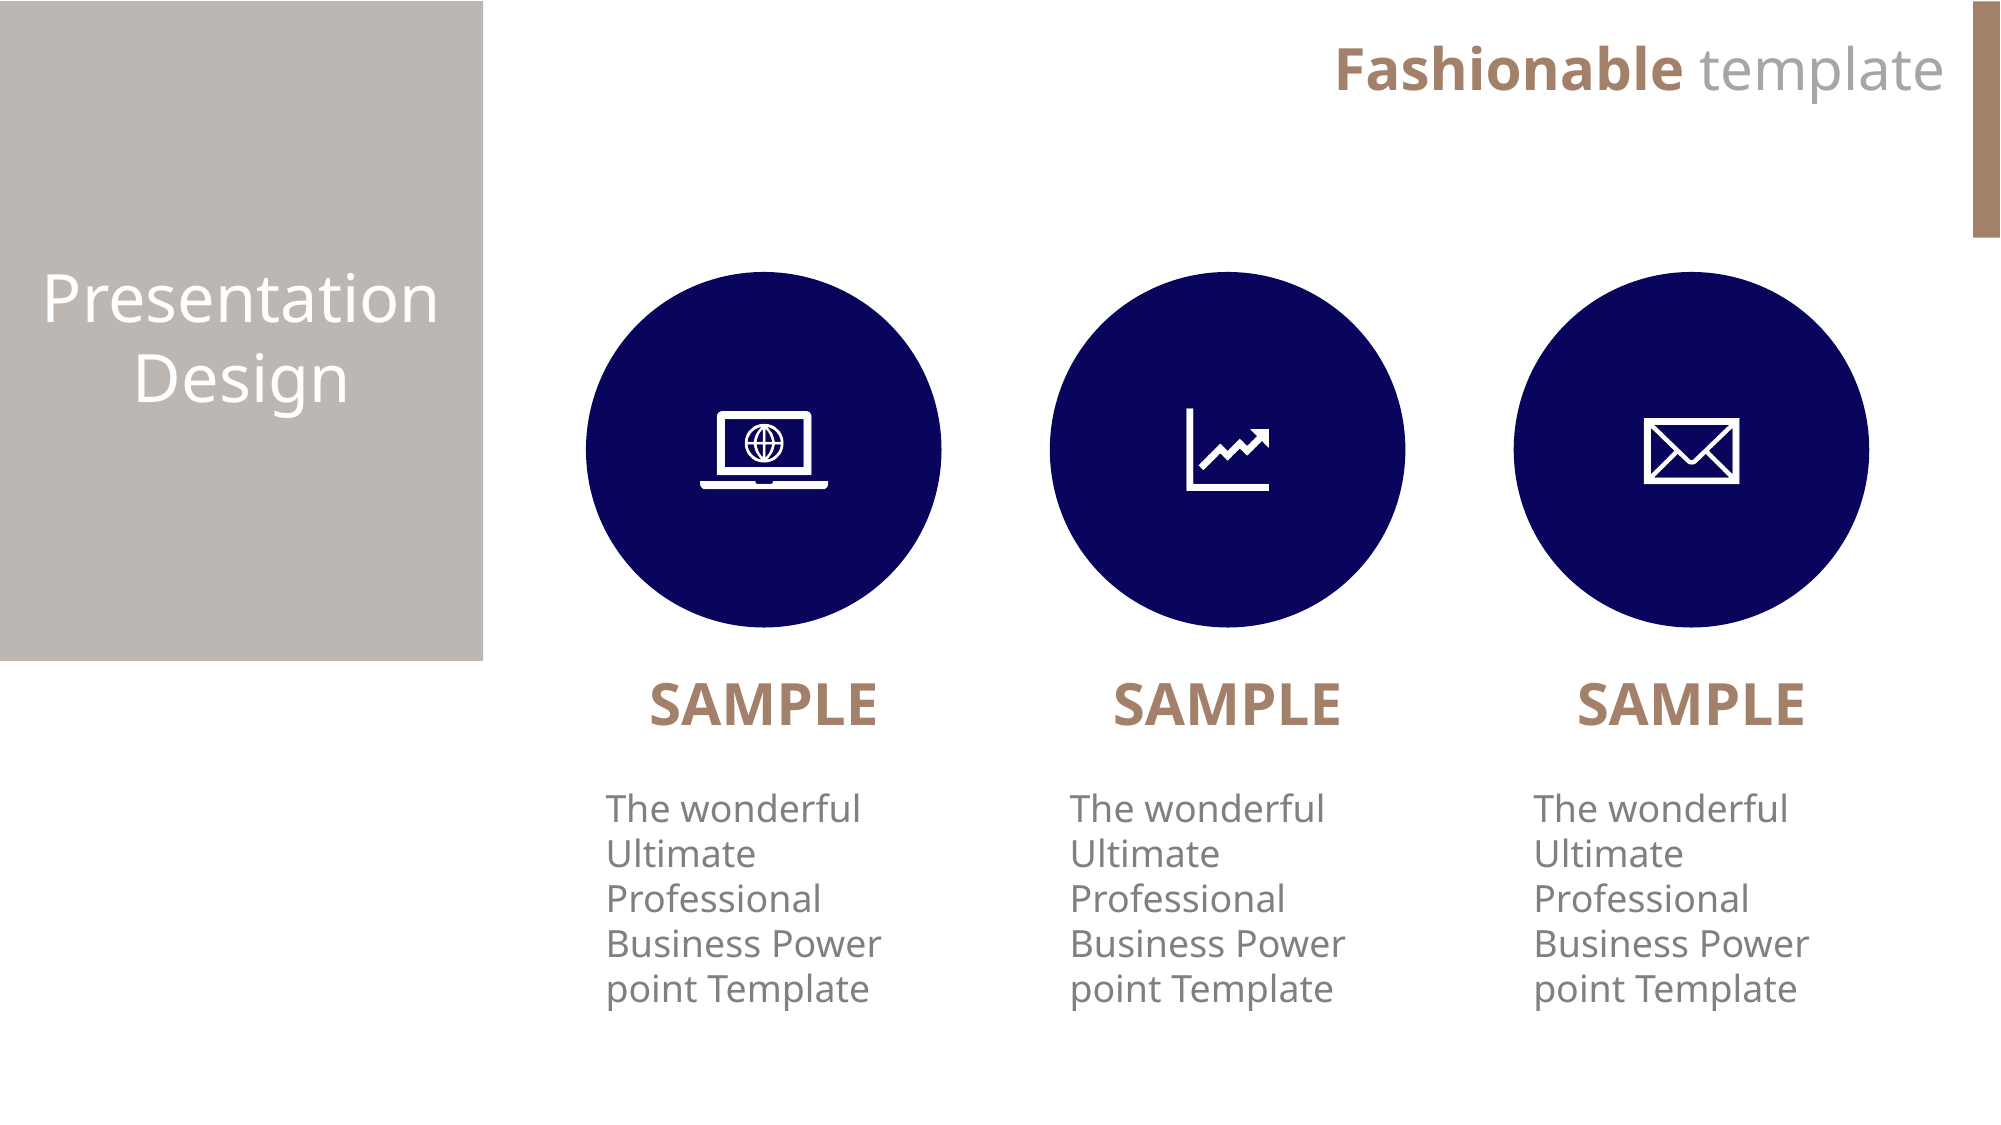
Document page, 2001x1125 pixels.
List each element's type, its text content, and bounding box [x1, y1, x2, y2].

text_box [584, 270, 943, 629]
text_box The wonderful Ultimate Professional Business Power point Template [590, 778, 937, 1018]
text_box SAMPLE [1054, 659, 1401, 745]
text_box SAMPLE [1518, 659, 1865, 745]
picture [1169, 391, 1286, 509]
text_box [1512, 270, 1871, 629]
text_box SAMPLE [590, 659, 937, 745]
text_box Fashionable template [1267, 25, 1960, 110]
picture [696, 382, 831, 517]
text_box [1048, 270, 1407, 629]
picture [1634, 394, 1749, 509]
text_box [0, 0, 484, 237]
text_box [1972, 0, 2000, 239]
text_box Presentation Design [0, 237, 484, 423]
text_box The wonderful Ultimate Professional Business Power point Template [1054, 778, 1401, 1018]
text_box The wonderful Ultimate Professional Business Power point Template [1518, 778, 1865, 1018]
text_box [0, 423, 484, 662]
